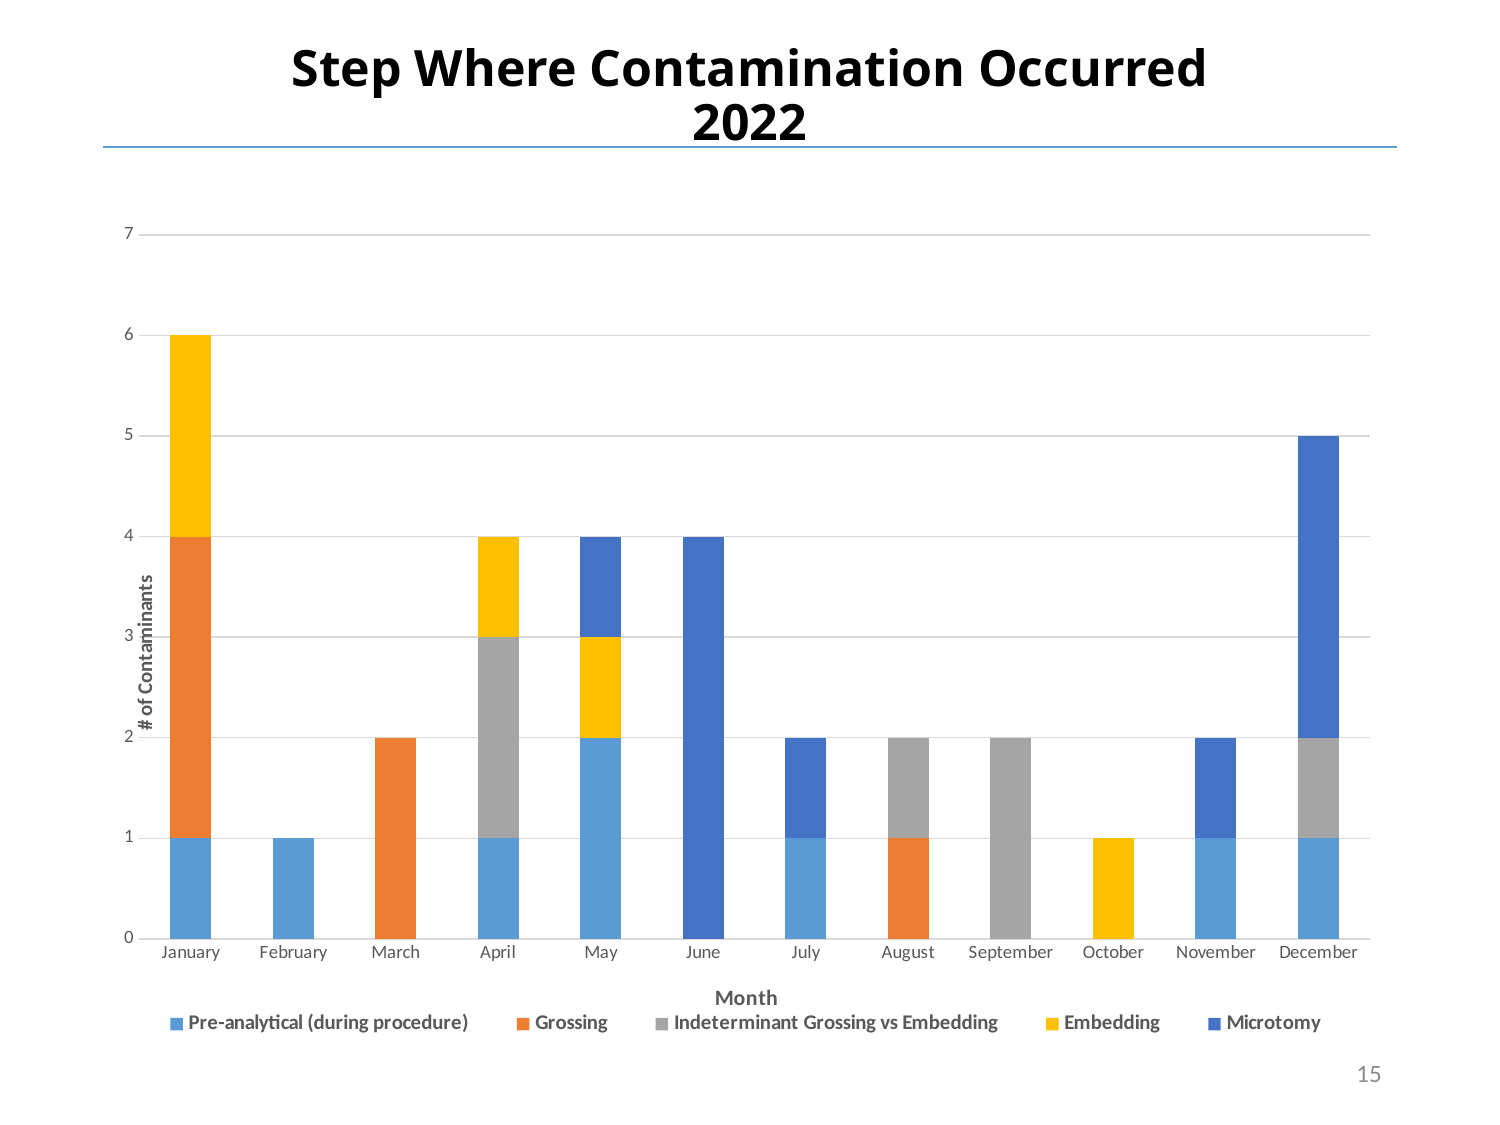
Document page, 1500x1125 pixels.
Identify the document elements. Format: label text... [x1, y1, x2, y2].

title Step Where Contamination Occurred 2022 [103, 59, 1397, 136]
chart [103, 159, 1397, 1043]
slide_number 15 [1059, 1043, 1397, 1103]
